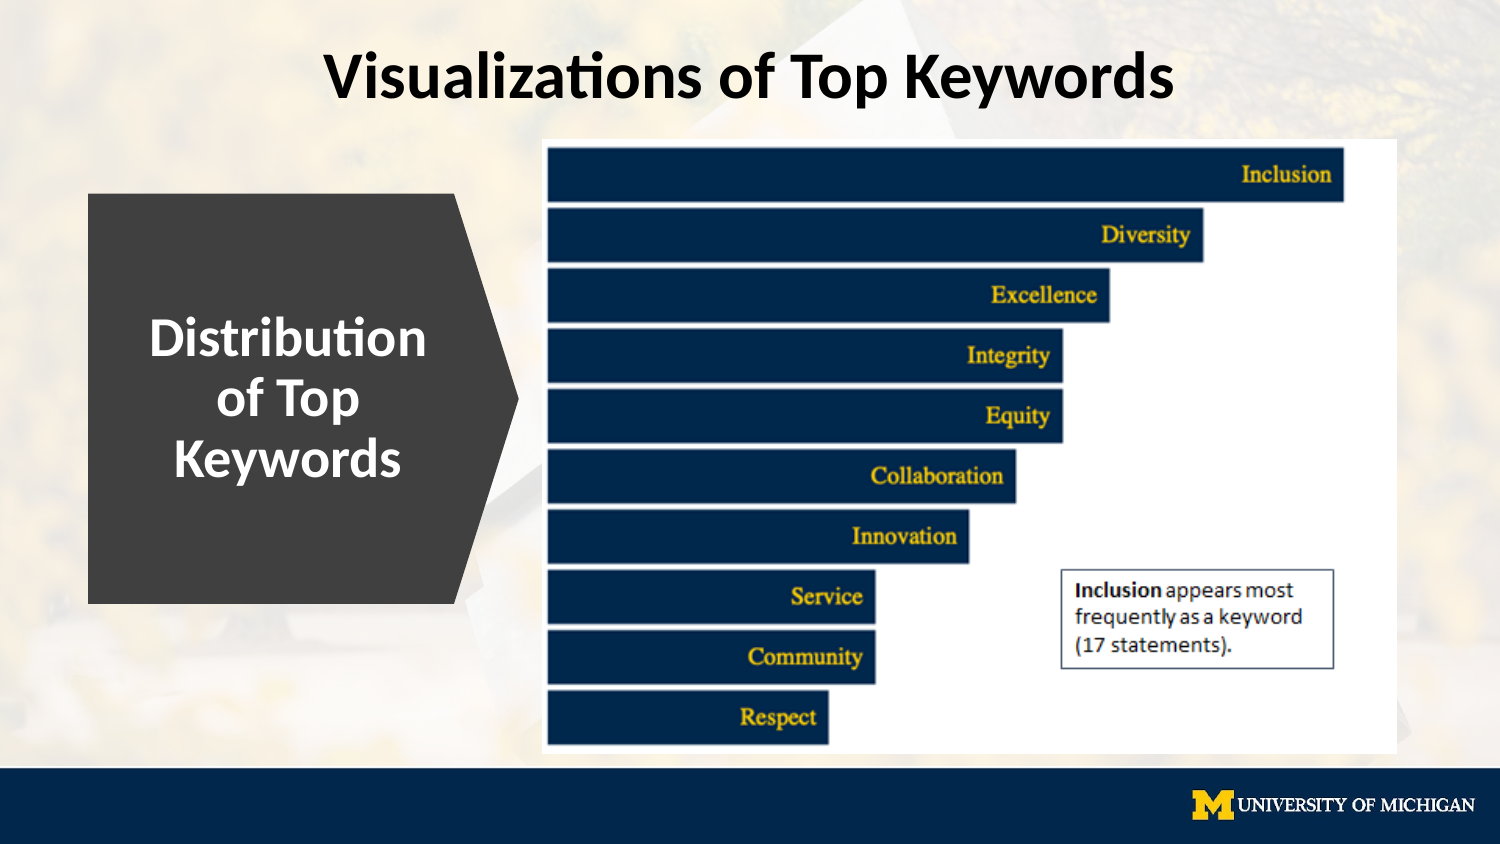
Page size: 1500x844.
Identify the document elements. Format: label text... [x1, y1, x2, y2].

picture [0, 766, 1500, 844]
title Distribution of Top Keywords [126, 242, 450, 556]
picture [541, 139, 1398, 755]
text_box [88, 193, 519, 604]
text_box Visualizations of Top Keywords [103, 33, 1397, 150]
